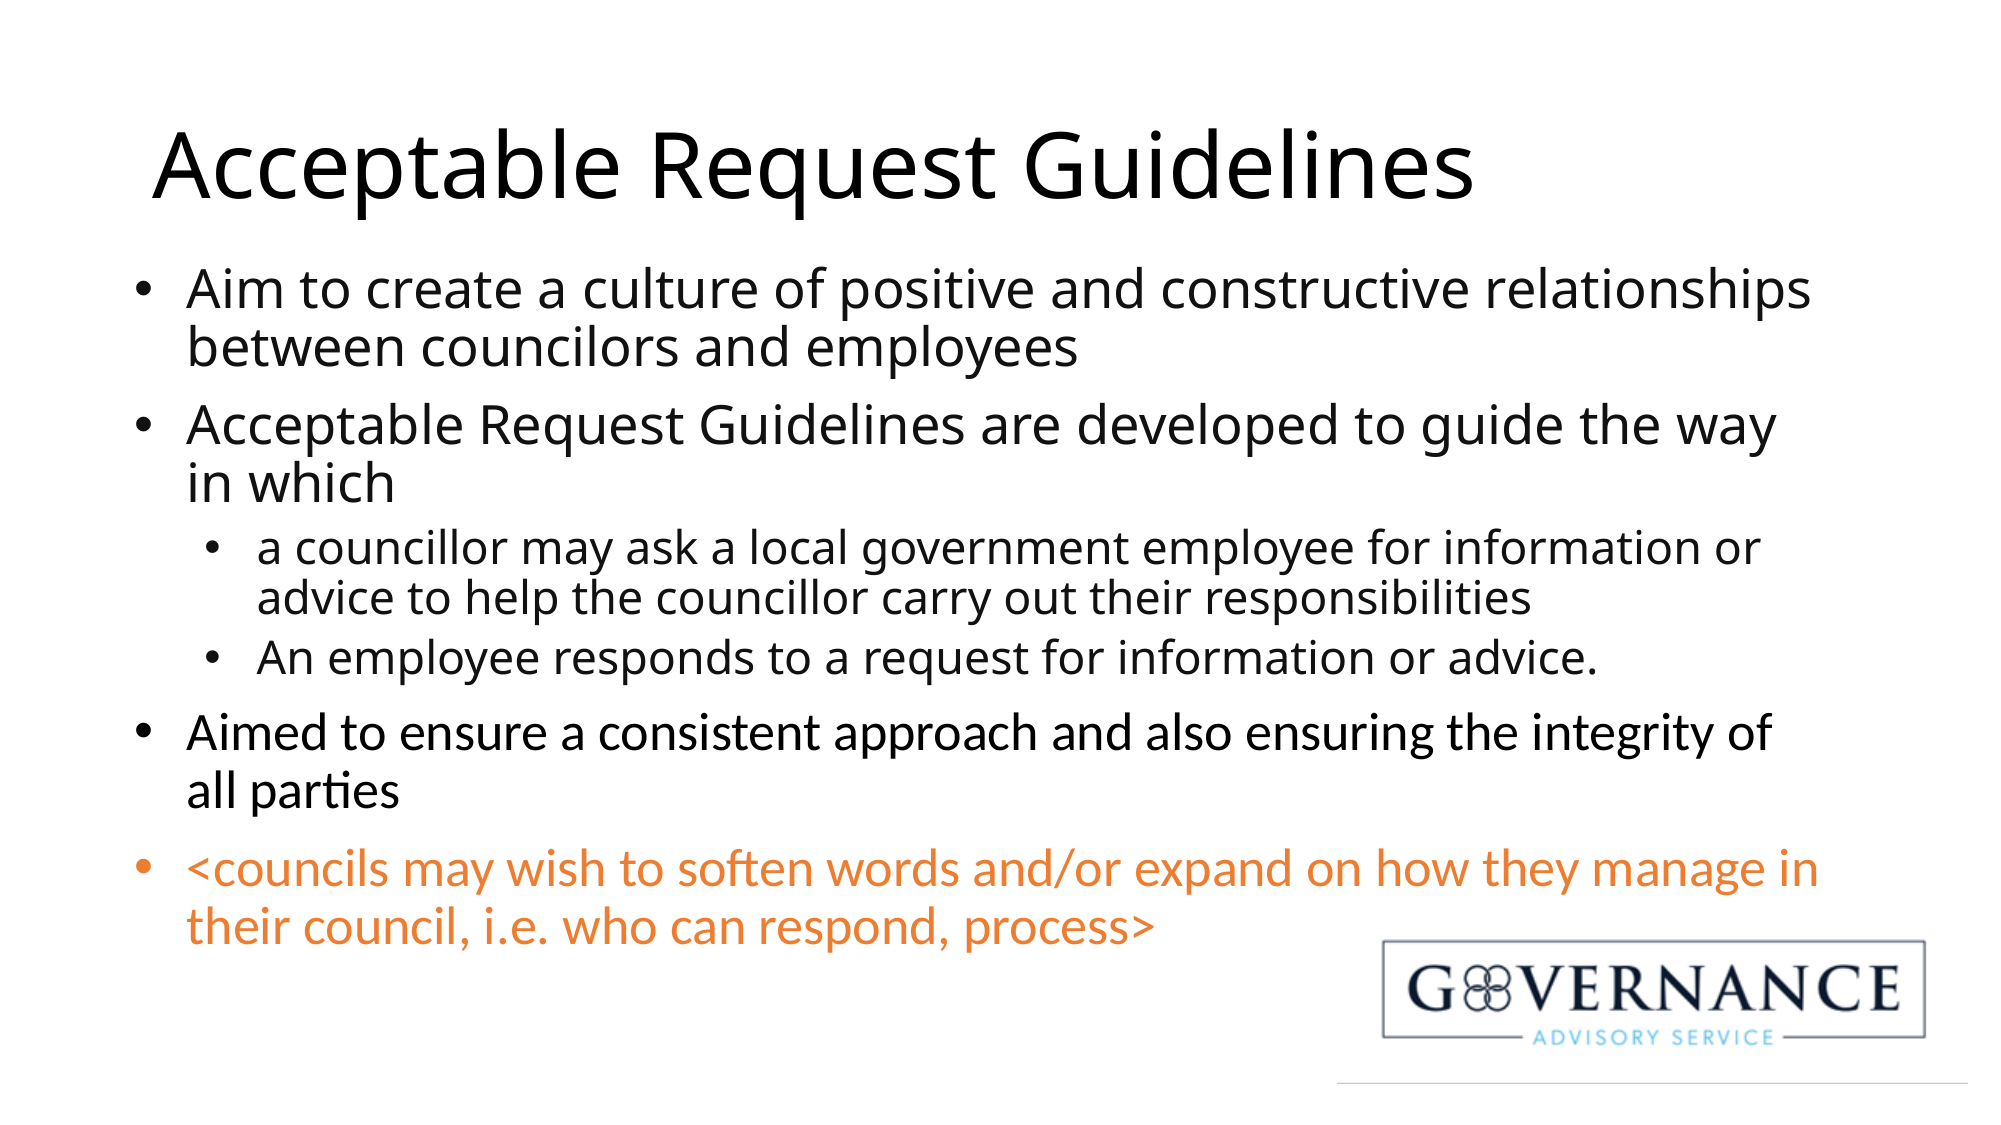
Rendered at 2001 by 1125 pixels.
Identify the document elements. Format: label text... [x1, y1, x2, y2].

picture [1337, 912, 1968, 1085]
title Acceptable Request Guidelines [137, 59, 1863, 278]
list Aim to create a culture of positive and constructive relationships between councilors and employees Acceptable Request Guidelines are developed to guide the way in which a councillor may ask a local government employee for information or advice to help the councillor carry out their responsibilities An employee responds to a request for information or advice. Aimed to ensure a consistent approach and also ensuring the integrity of all parties <councils may wish to soften words and/or expand on how they manage in their council, i.e. who can respond, process> [119, 254, 1845, 968]
